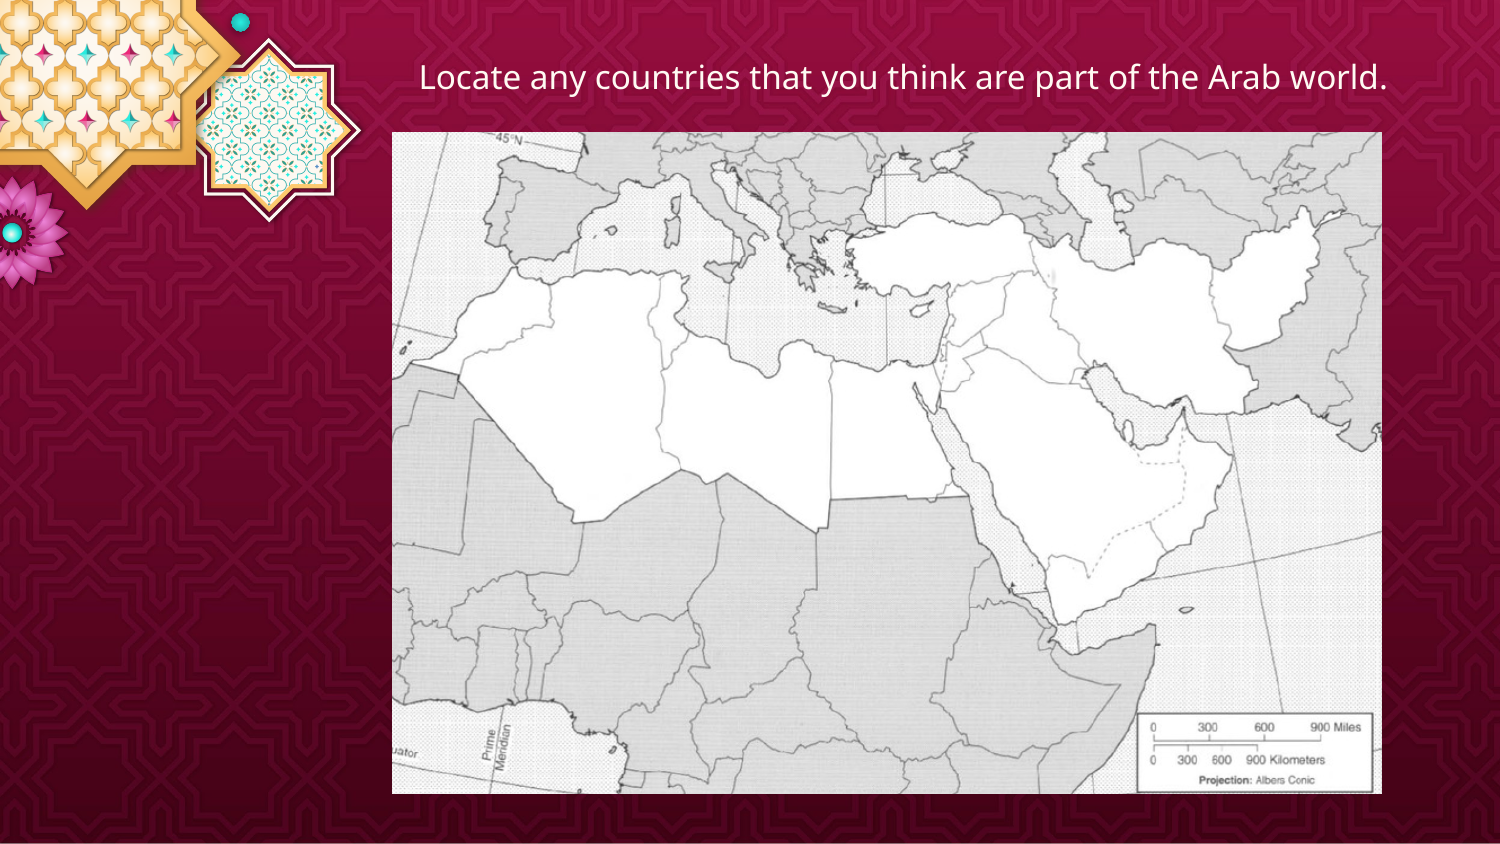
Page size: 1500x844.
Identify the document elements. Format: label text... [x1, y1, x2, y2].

picture [0, 0, 1500, 844]
subtitle Locate any countries that you think are part of the Arab world. [360, 19, 1448, 133]
